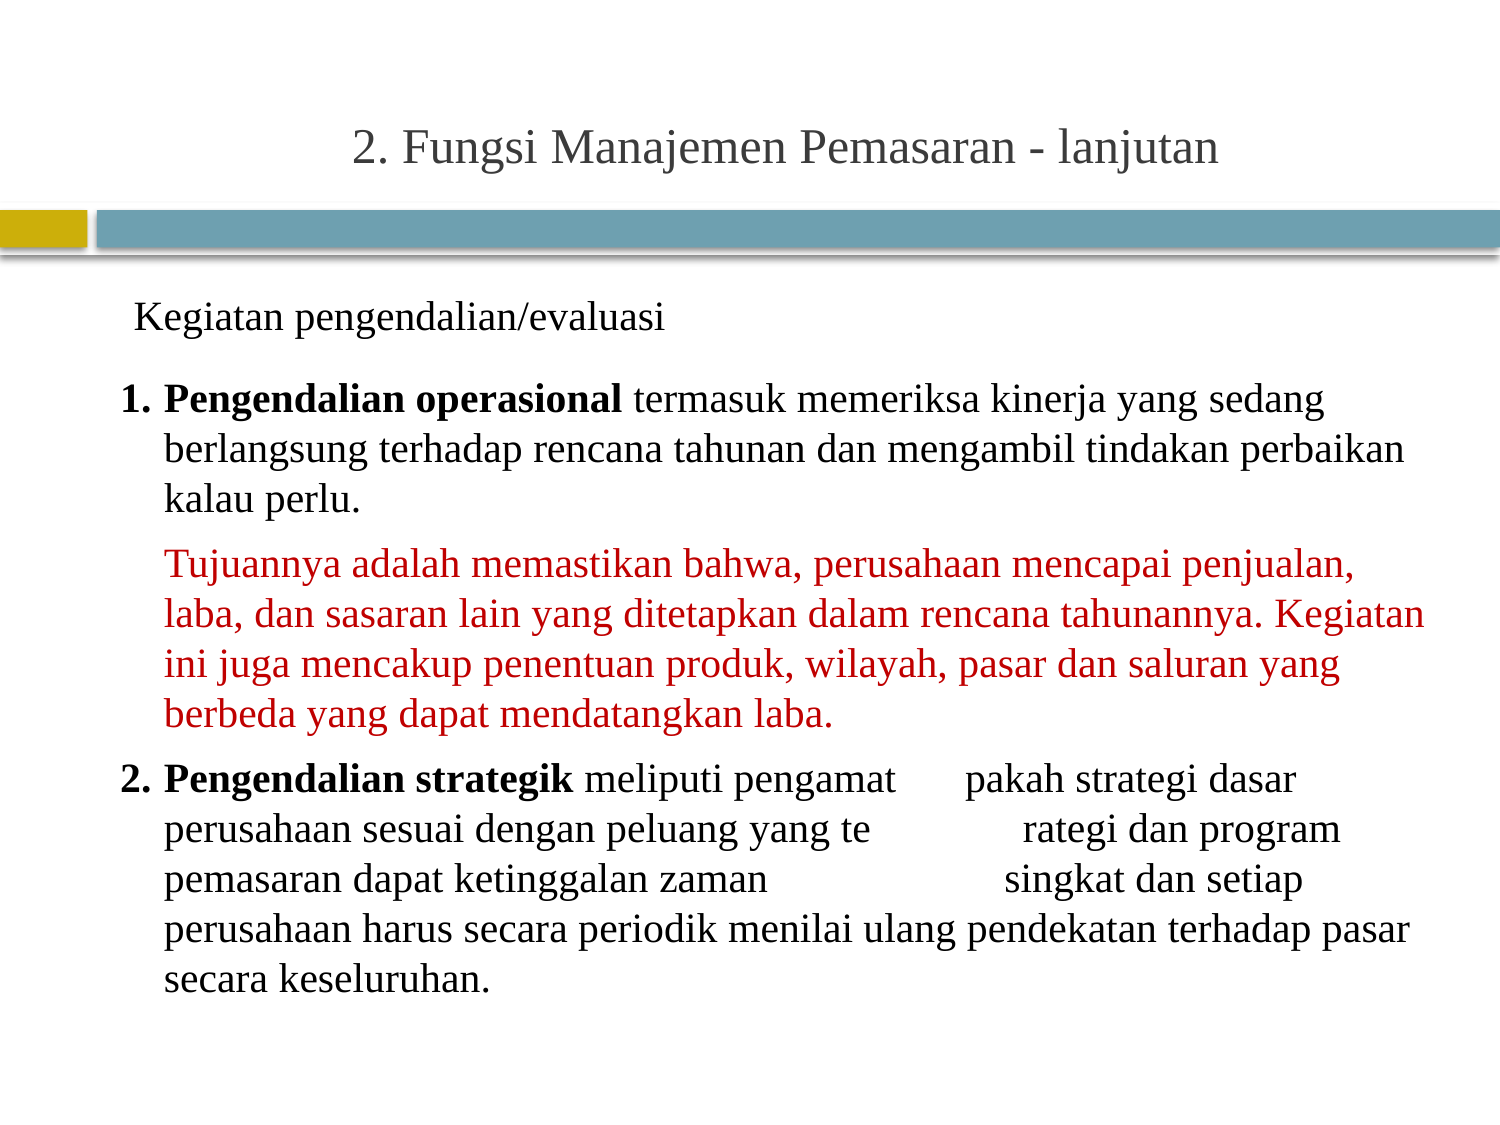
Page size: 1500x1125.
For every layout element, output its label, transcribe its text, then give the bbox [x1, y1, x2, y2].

text_box Kegiatan pengendalian/evaluasi [118, 281, 682, 346]
list Pengendalian operasional termasuk memeriksa kinerja yang sedang berlangsung terhadap rencana tahunan dan mengambil tindakan perbaikan kalau perlu. Tujuannya adalah memastikan bahwa, perusahaan mencapai penjualan, laba, dan sasaran lain yang ditetapkan dalam rencana tahunannya. Kegiatan ini juga mencakup penentuan produk, wilayah, pasar dan saluran yang berbeda yang dapat mendatangkan laba. Pengendalian strategik meliputi pengamatan apakah strategi dasar perusahaan sesuai dengan peluang yang terbuka. Strategi dan program pemasaran dapat ketinggalan zaman dalam waktu singkat dan setiap perusahaan harus secara periodik menilai ulang pendekatan terhadap pasar secara keseluruhan. [105, 363, 1443, 1031]
text_box 2. Fungsi Manajemen Pemasaran - lanjutan [117, 105, 1455, 181]
